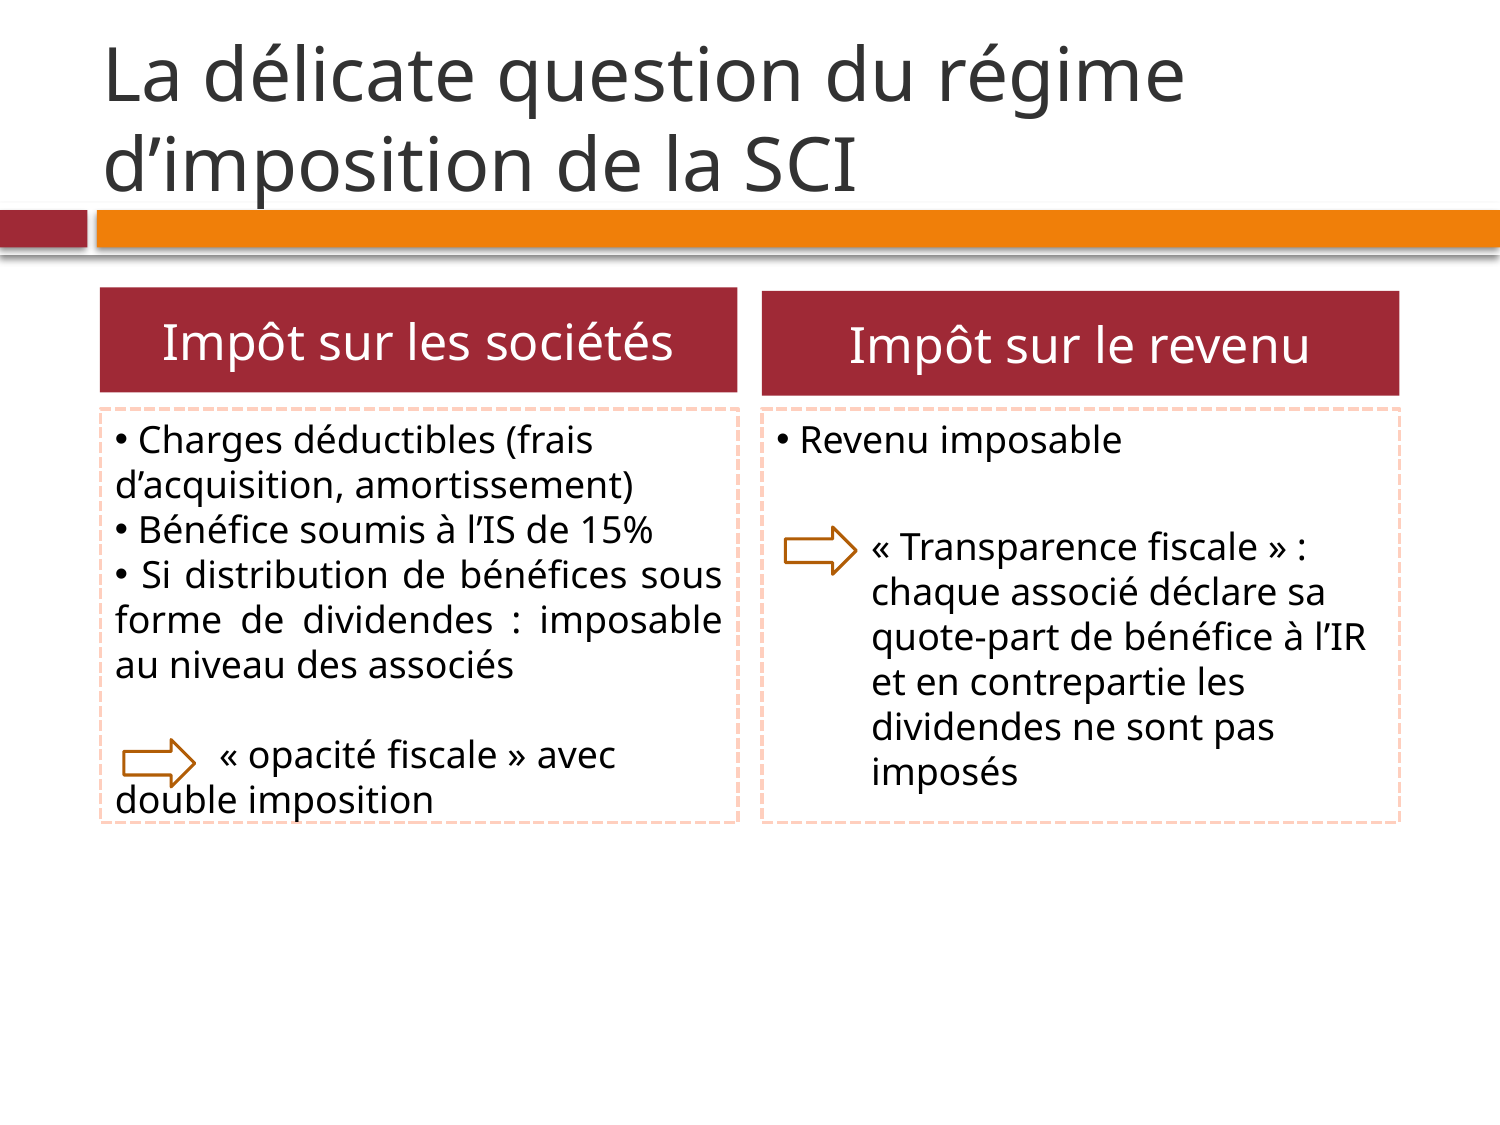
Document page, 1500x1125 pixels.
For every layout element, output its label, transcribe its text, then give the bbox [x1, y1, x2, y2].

text_box [783, 525, 858, 576]
text_box Charges déductibles (frais d’acquisition, amortissement) Bénéfice soumis à l’IS de 15% Si distribution de bénéfices sous forme de dividendes : imposable au niveau des associés « opacité fiscale » avec double imposition [100, 408, 739, 829]
list Impôt sur les sociétés [99, 287, 738, 393]
list Impôt sur le revenu [761, 290, 1400, 396]
text_box [122, 738, 196, 789]
title La délicate question du régime d’imposition de la SCI [87, 44, 1425, 188]
text_box « Transparence fiscale » : chaque associé déclare sa quote-part de bénéfice à l’IR et en contrepartie les dividendes ne sont pas imposés [856, 515, 1400, 800]
text_box Revenu imposable [761, 408, 1211, 469]
text_box [760, 407, 1401, 824]
